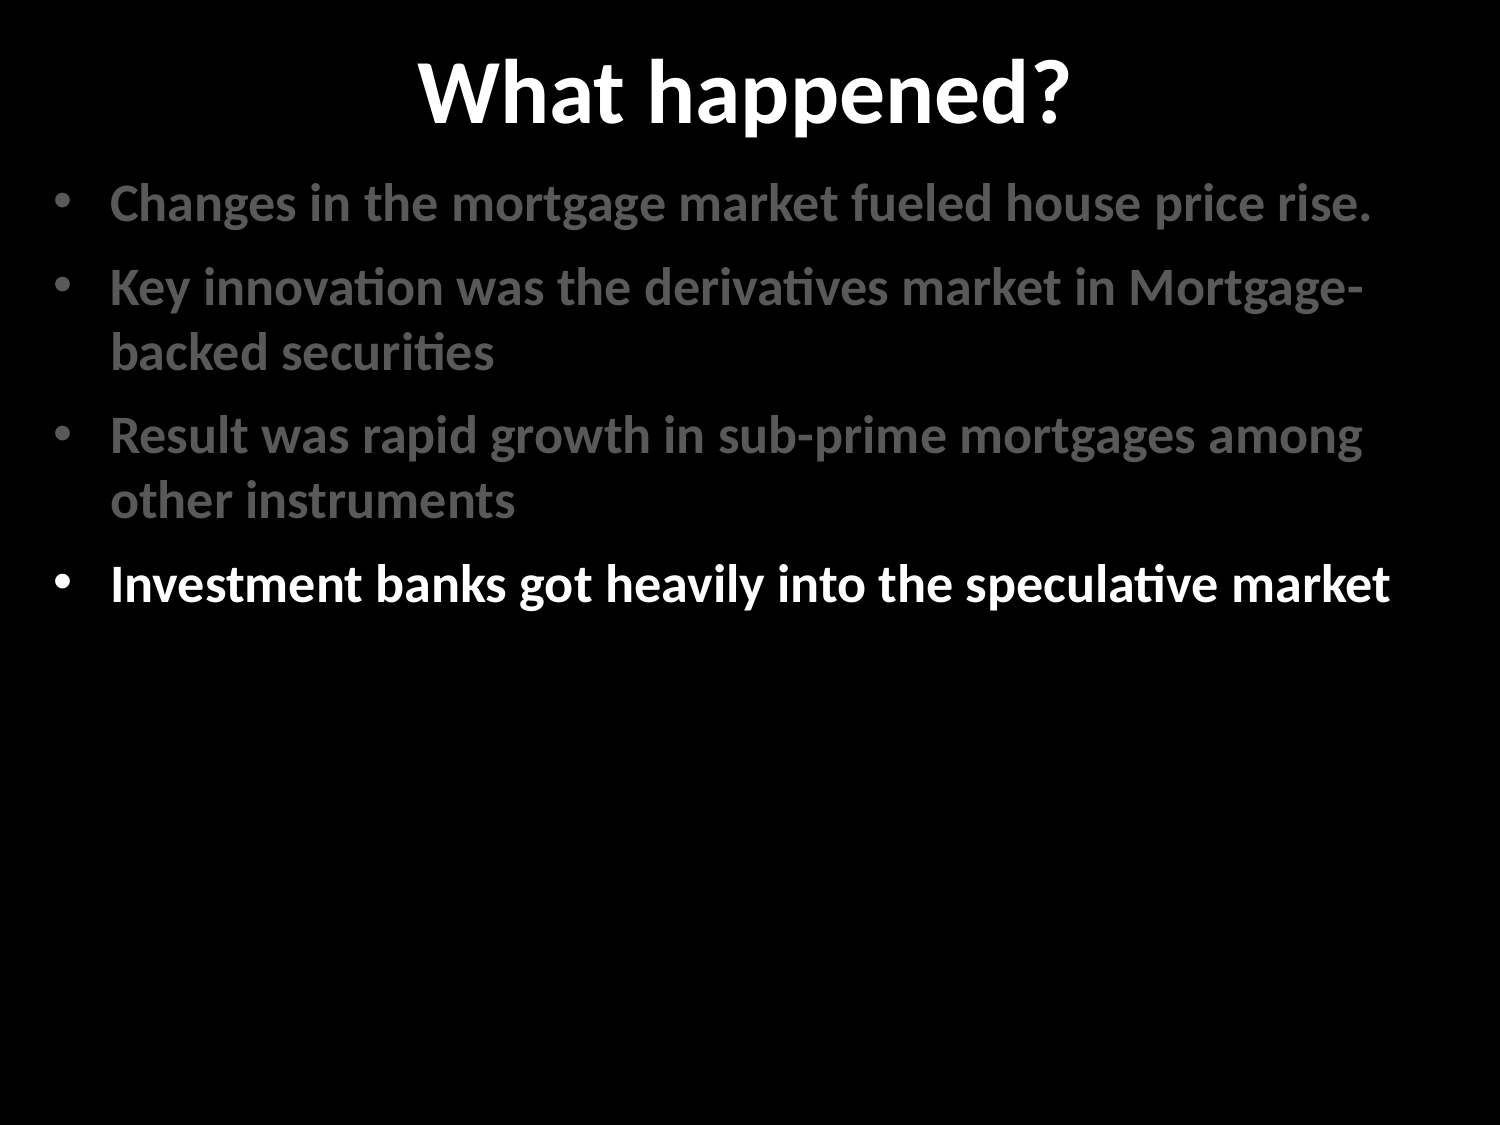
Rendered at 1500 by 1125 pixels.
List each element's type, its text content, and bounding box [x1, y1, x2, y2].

text_box What happened? Changes in the mortgage market fueled house price rise. Key innovation was the derivatives market in Mortgage-backed securities Result was rapid growth in sub-prime mortgages among other instruments Investment banks got heavily into the speculative market The speculation became increasingly leveraged (borrowing to invest) When prices started declining, the whole structure unraveled, beginning with Lehman Brothers Bailout needed to prevent total financial system collapse [1, 24, 1489, 1111]
